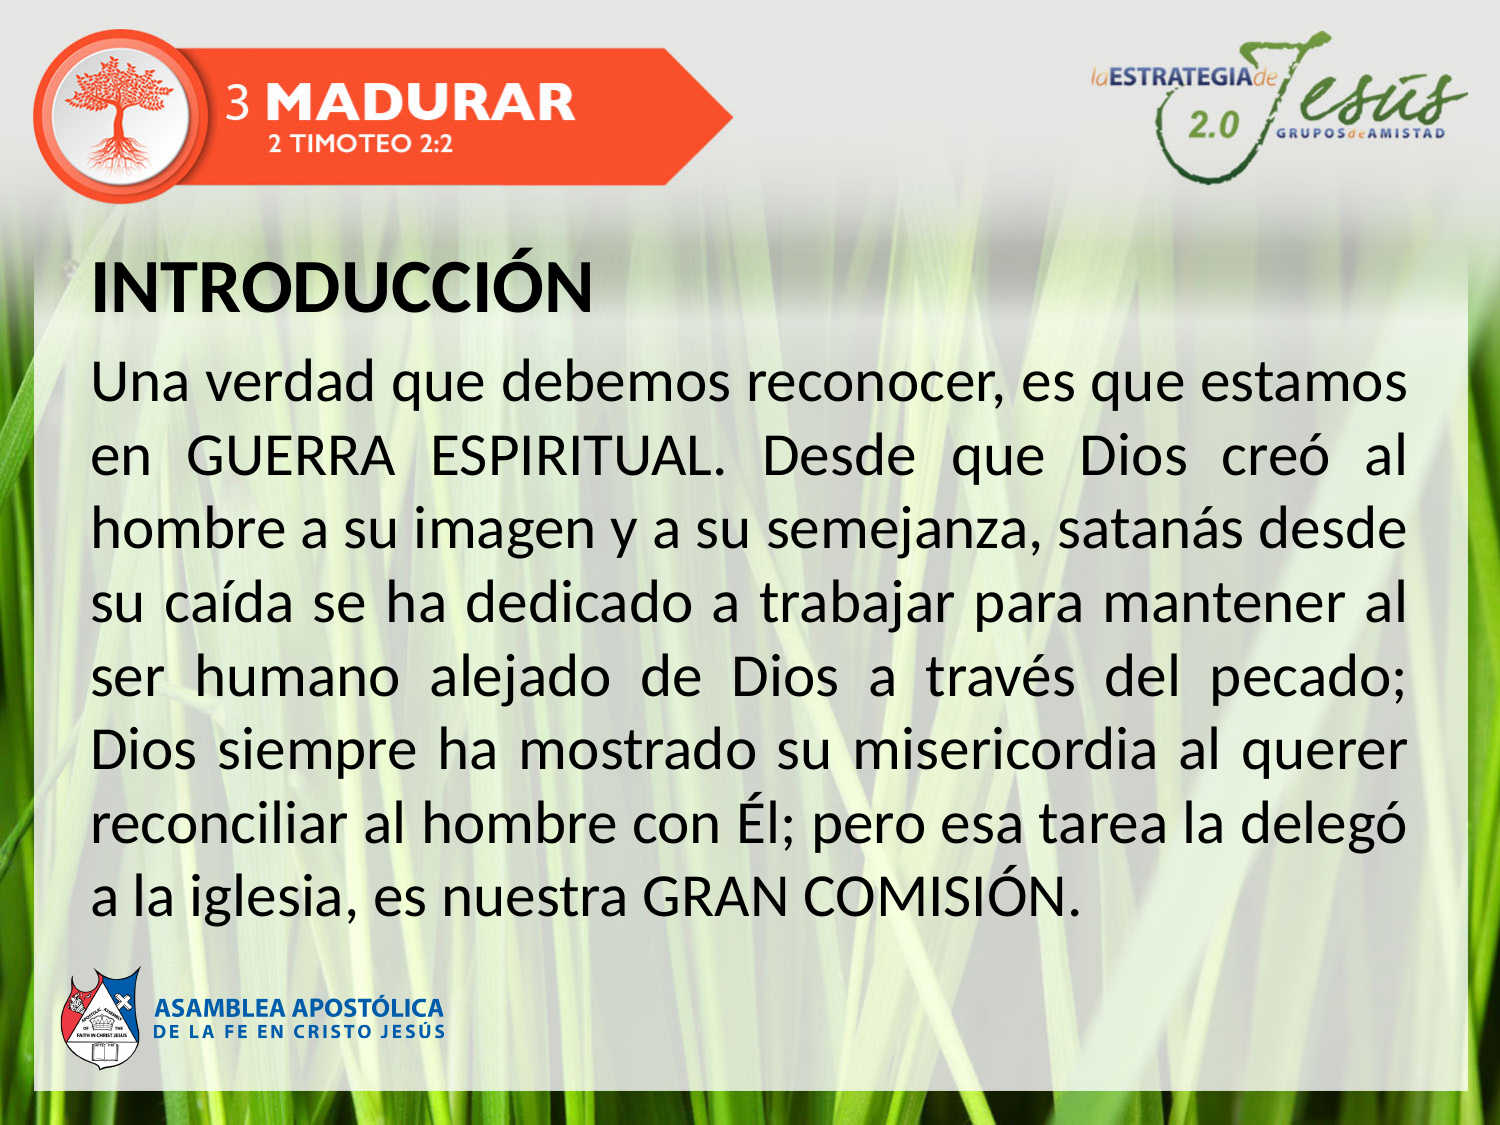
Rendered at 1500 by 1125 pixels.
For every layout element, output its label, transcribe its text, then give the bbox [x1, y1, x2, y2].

list INTRODUCCIÓN Una verdad que debemos reconocer, es que estamos en GUERRA ESPIRITUAL. Desde que Dios creó al hombre a su imagen y a su semejanza, satanás desde su caída se ha dedicado a trabajar para mantener al ser humano alejado de Dios a través del pecado; Dios siempre ha mostrado su misericordia al querer reconciliar al hombre con Él; pero esa tarea la delegó a la iglesia, es nuestra GRAN COMISIÓN. [75, 228, 1425, 972]
picture [0, 0, 1500, 1125]
